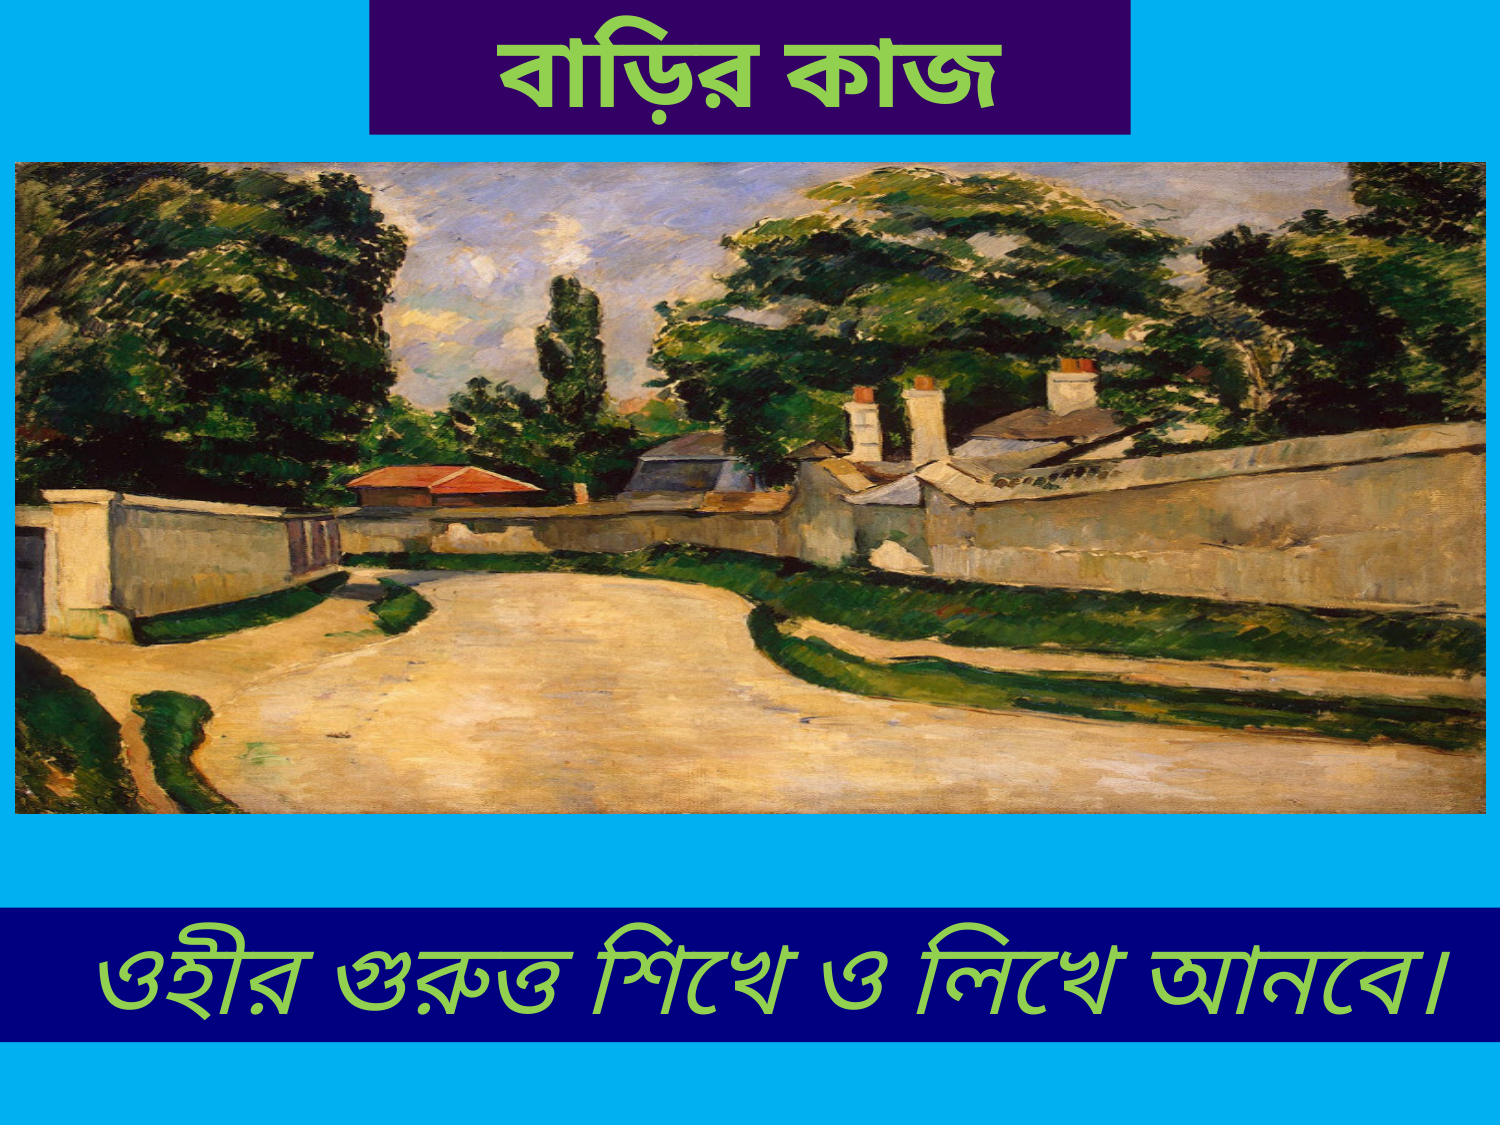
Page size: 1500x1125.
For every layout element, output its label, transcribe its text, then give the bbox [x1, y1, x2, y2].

text_box বাড়ির কাজ [369, 0, 1131, 135]
picture [16, 163, 1485, 813]
text_box ওহীর গুরুত্ত শিখে ও লিখে আনবে। [0, 907, 1500, 1043]
